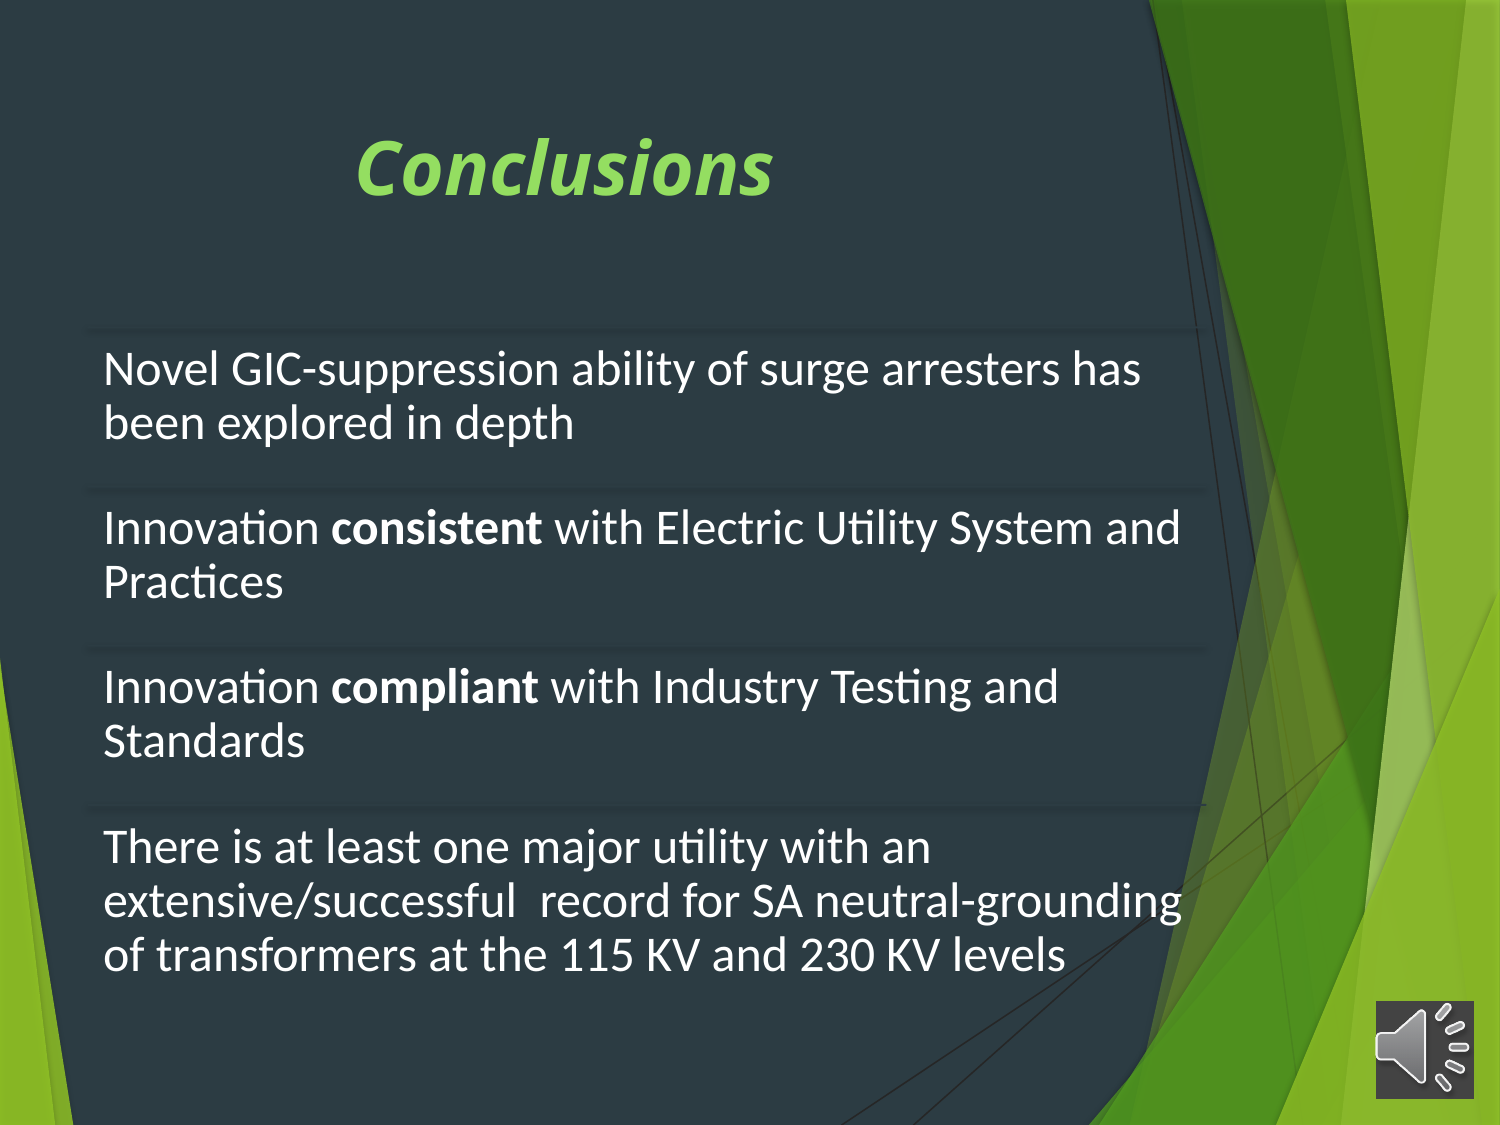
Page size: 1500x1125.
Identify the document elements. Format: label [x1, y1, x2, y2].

text_box [0, 0, 1500, 1125]
text_box [87, 326, 1207, 965]
picture [1374, 999, 1476, 1101]
